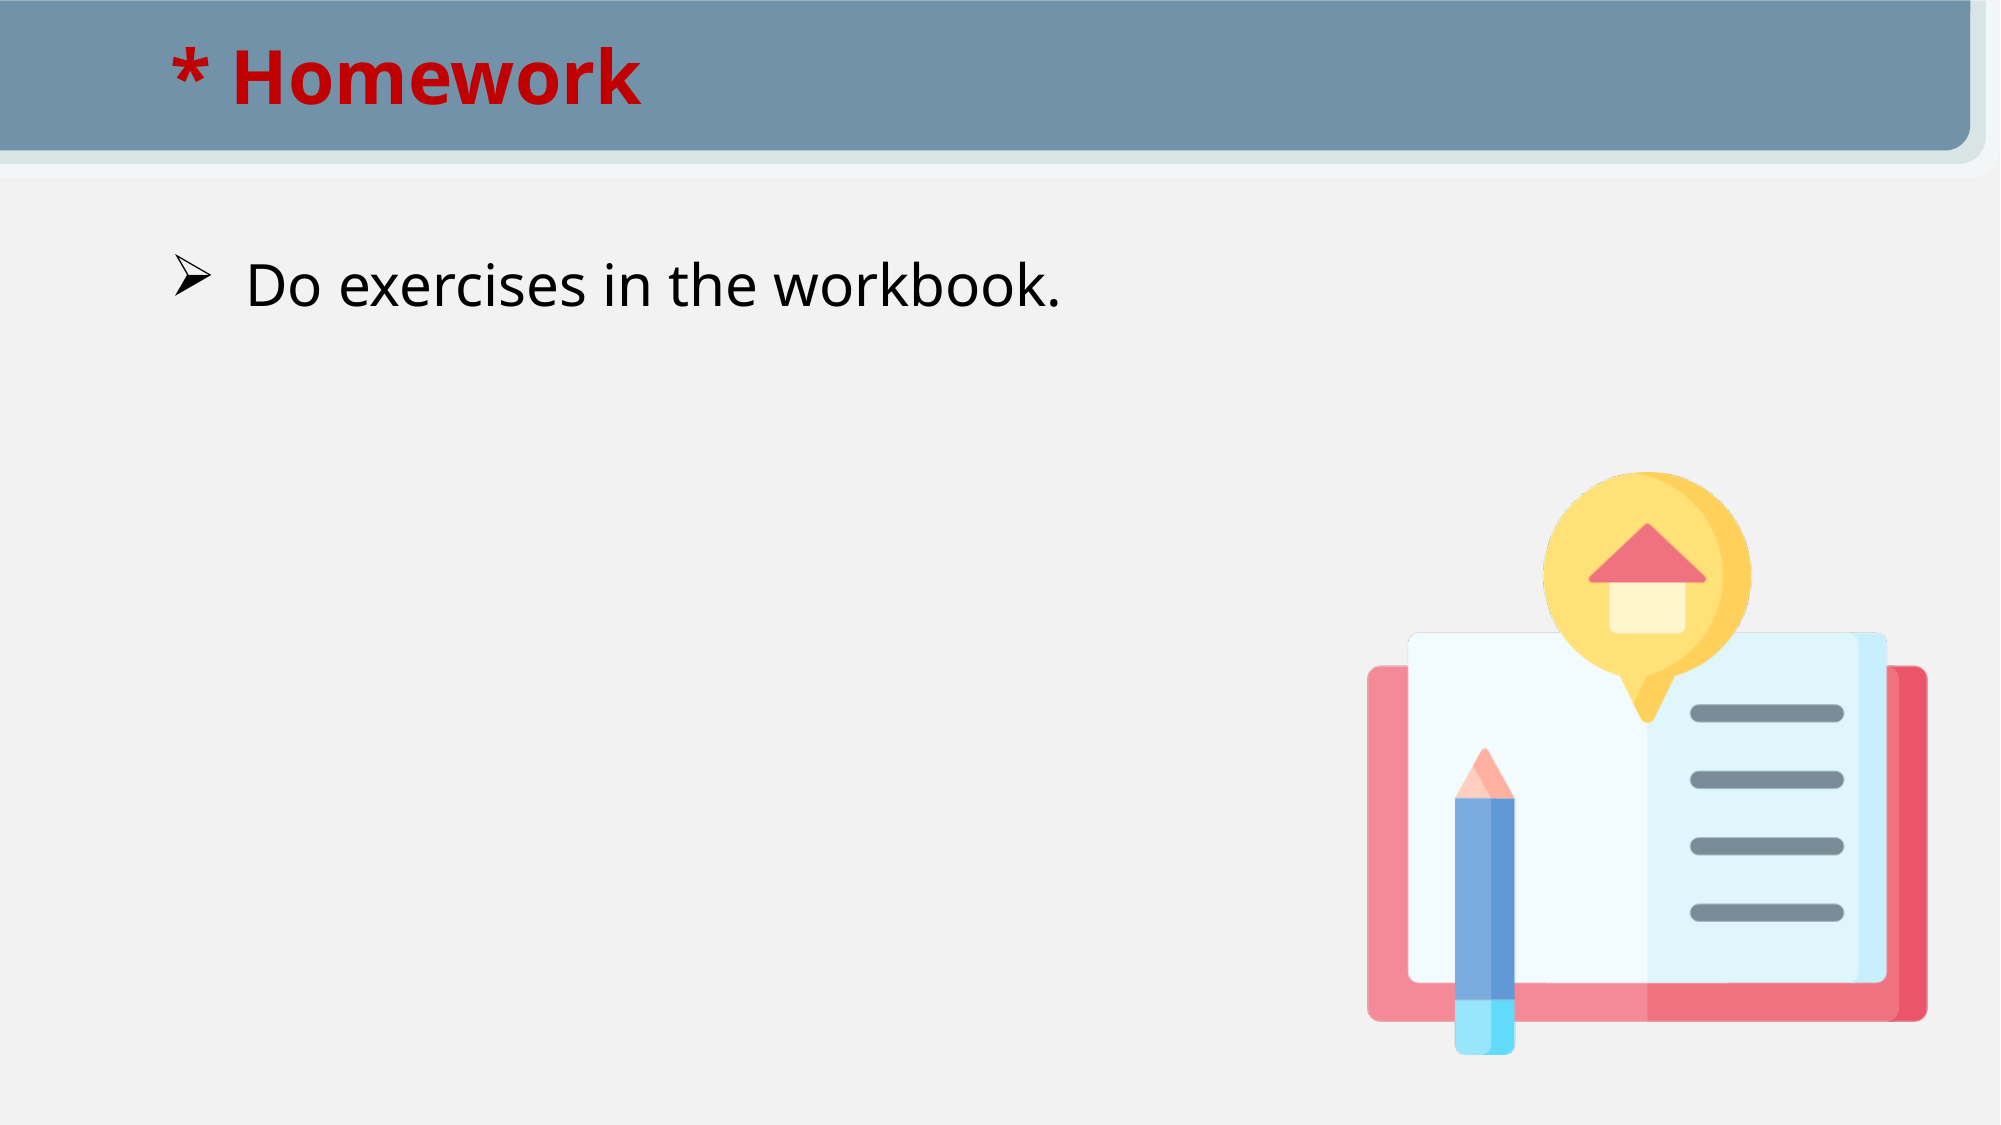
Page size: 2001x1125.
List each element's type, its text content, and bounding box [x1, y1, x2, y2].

text_box Do exercises in the workbook. [155, 205, 1493, 326]
picture [1356, 472, 1939, 1055]
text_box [0, 0, 2000, 179]
